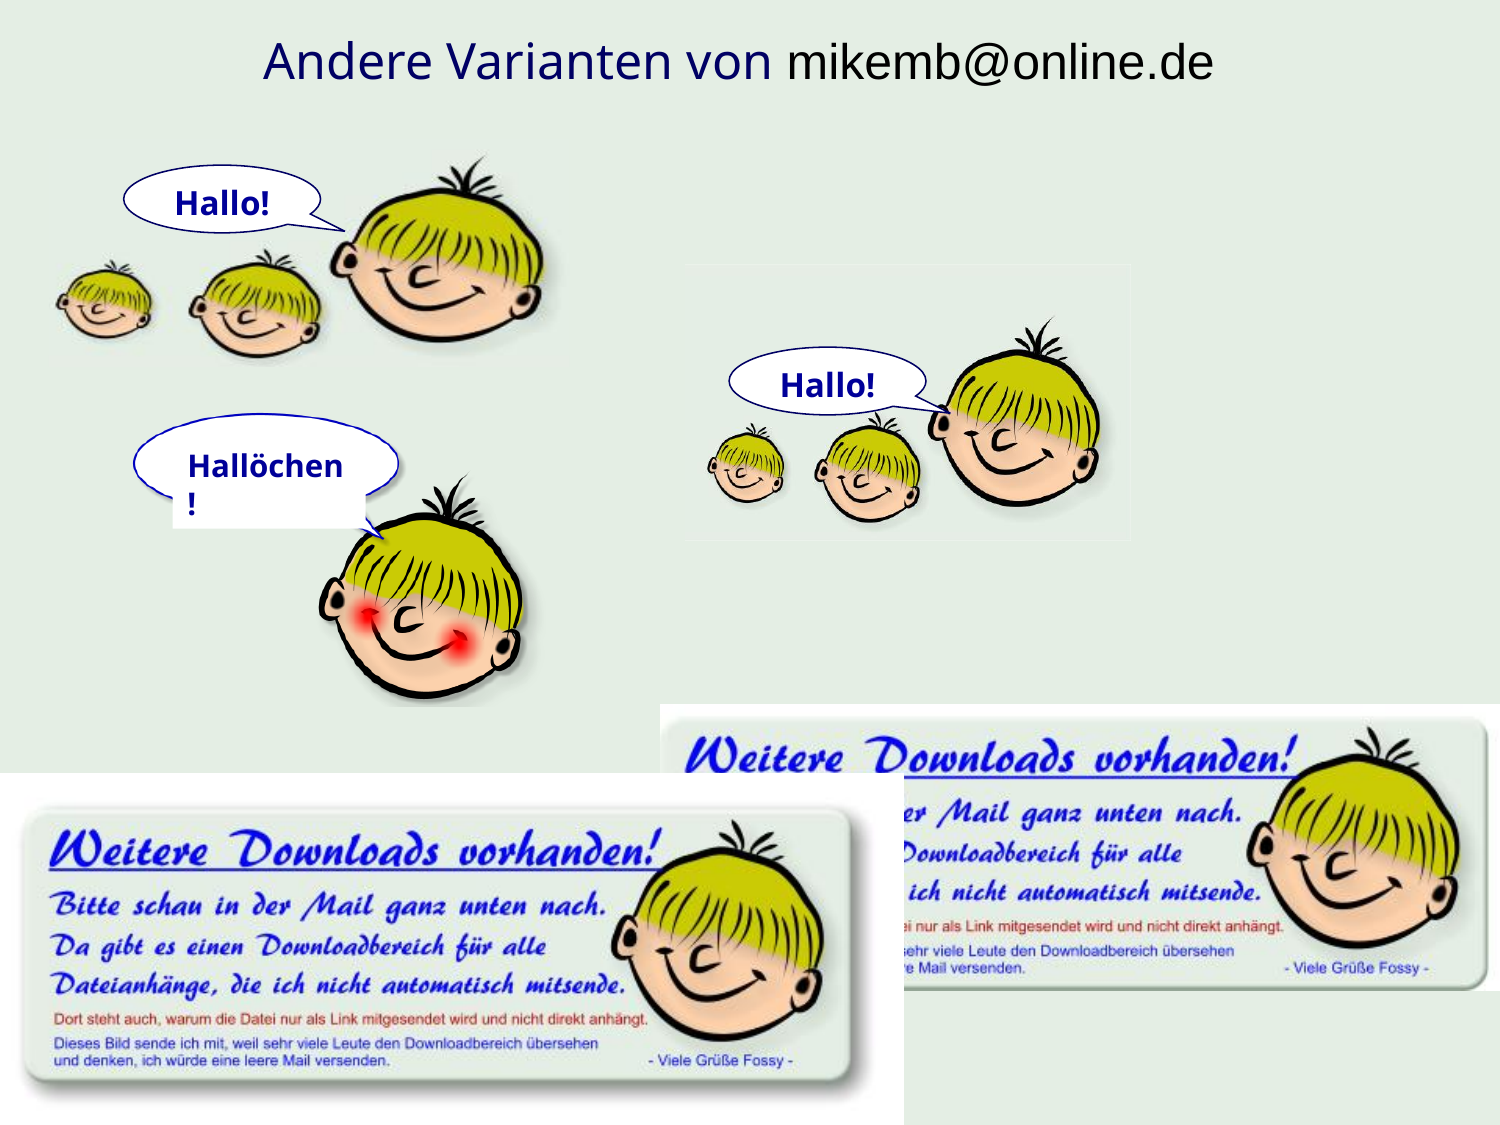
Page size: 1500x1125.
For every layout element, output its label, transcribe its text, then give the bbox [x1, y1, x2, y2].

picture [48, 139, 570, 368]
picture [0, 704, 1500, 1125]
text_box Andere Varianten von mikemb@online.de [249, 21, 1320, 97]
picture [125, 406, 546, 707]
picture [685, 264, 1131, 541]
